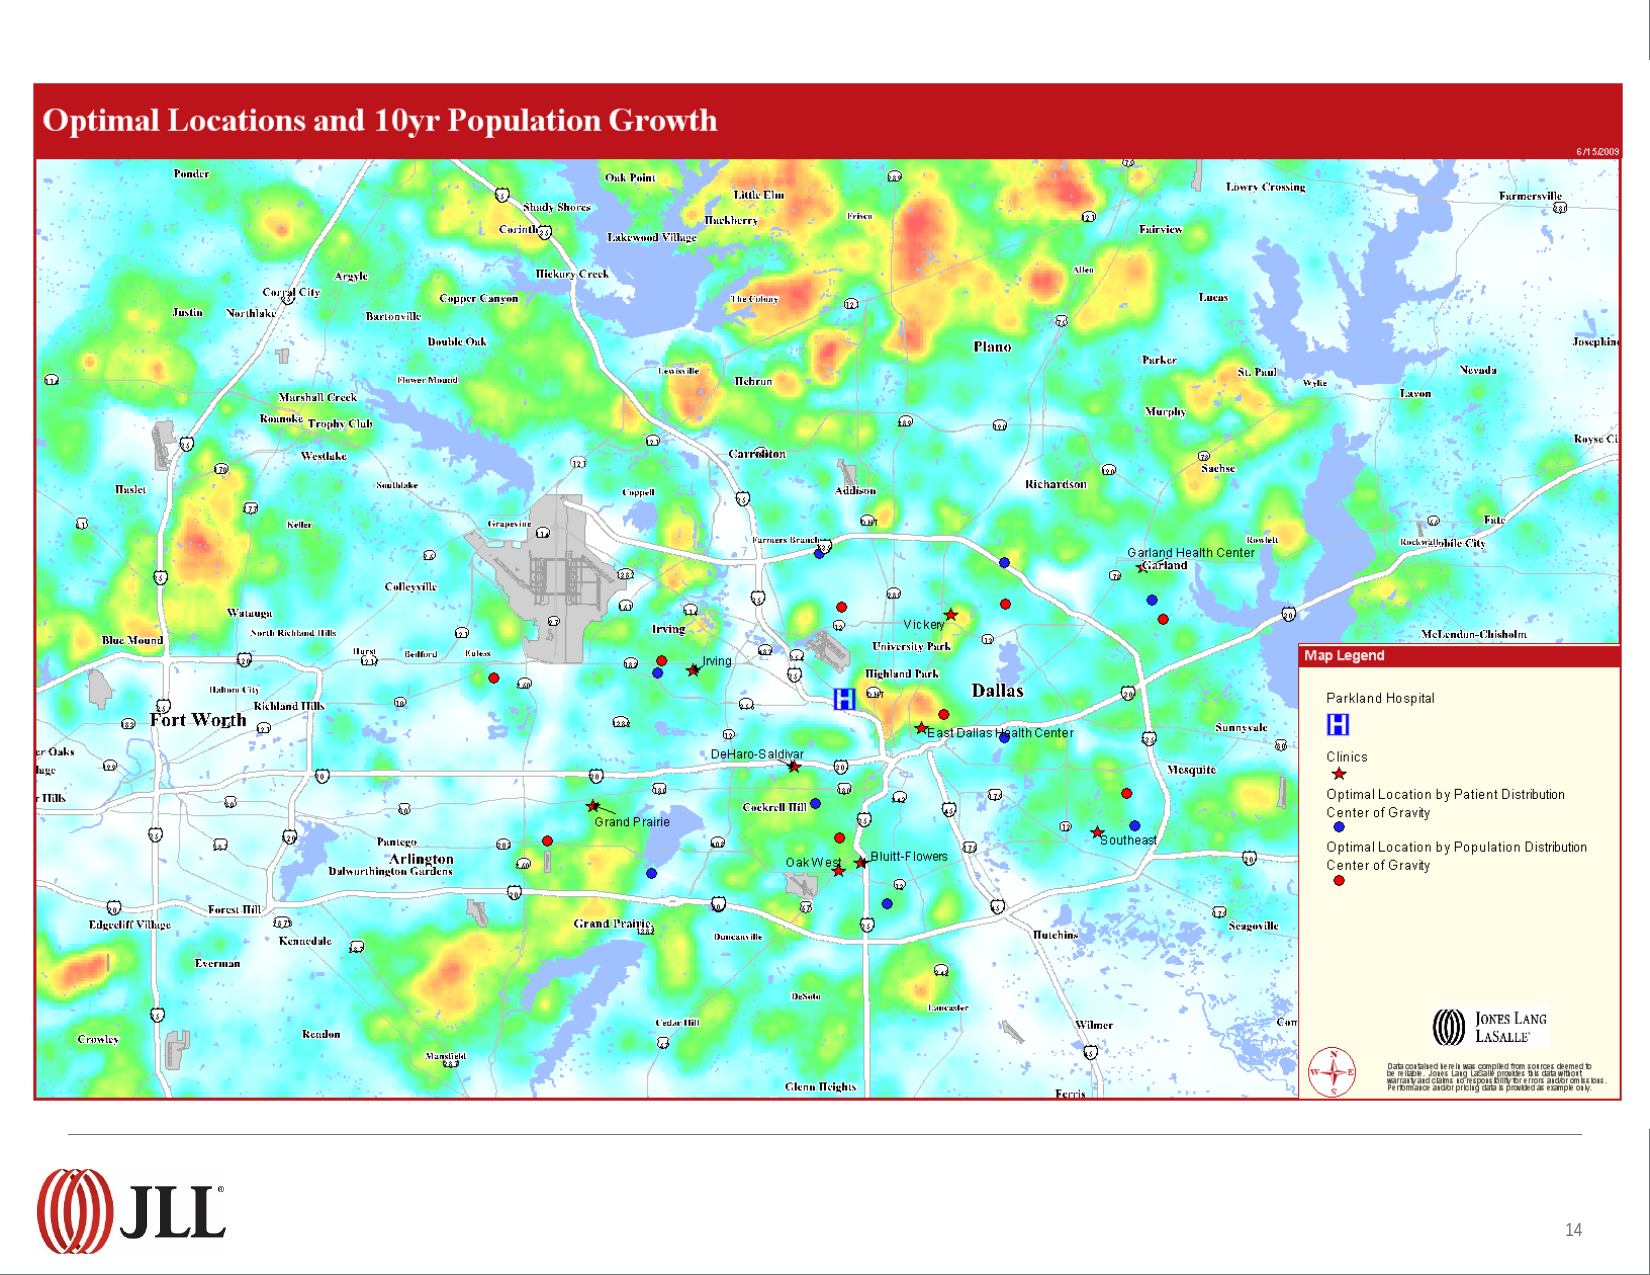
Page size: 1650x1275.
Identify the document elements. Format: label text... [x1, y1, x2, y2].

slide_number 14 [1533, 1211, 1583, 1241]
picture [0, 60, 1650, 1129]
picture [37, 1169, 226, 1254]
